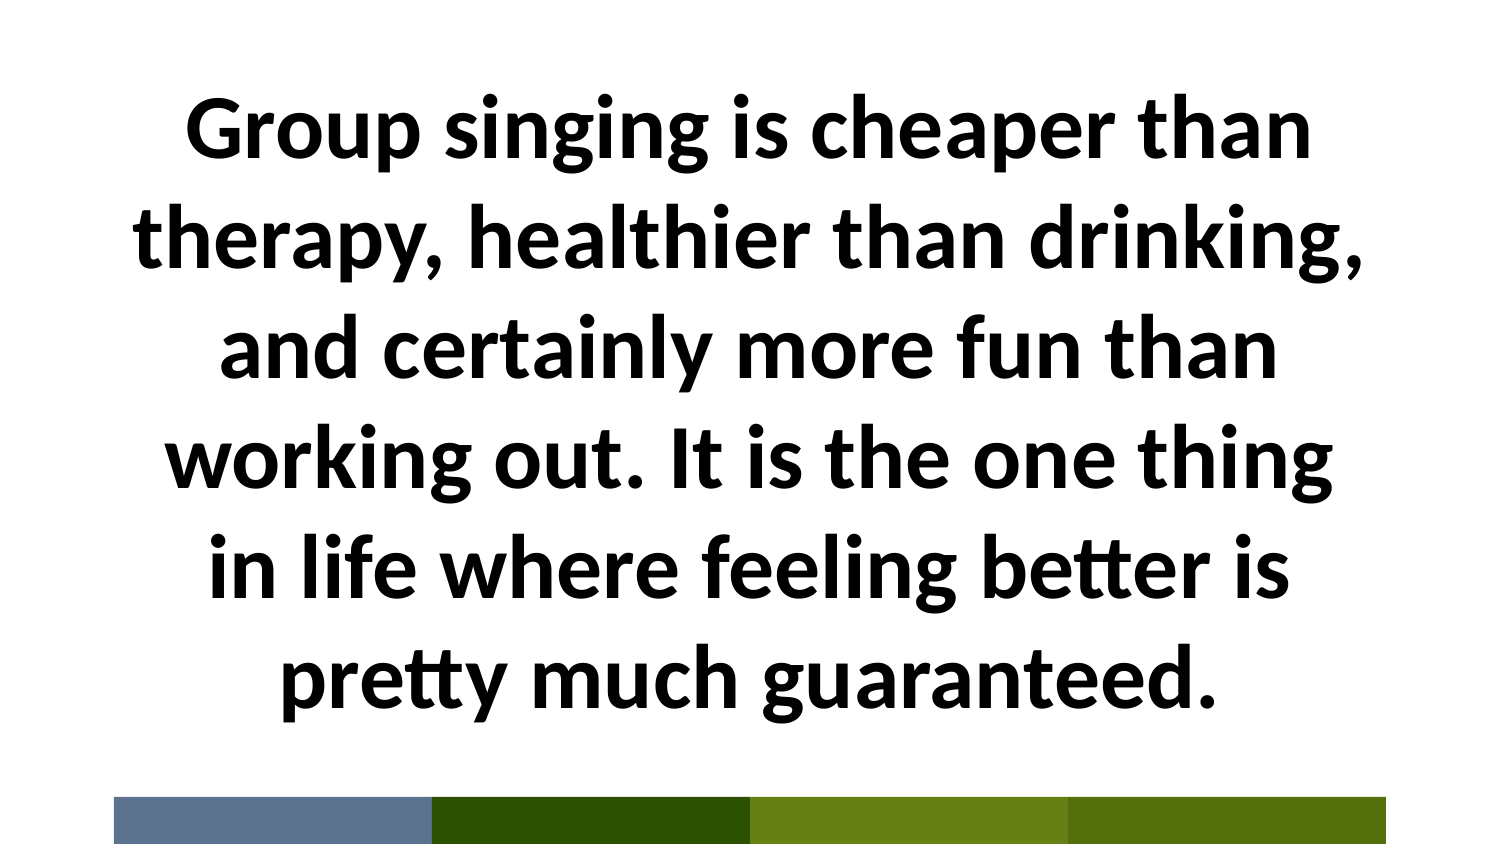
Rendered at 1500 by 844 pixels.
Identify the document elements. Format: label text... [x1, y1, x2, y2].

title Group singing is cheaper than therapy, healthier than drinking, and certainly more fun than working out. It is the one thing in life where feeling better is pretty much guaranteed. [112, 59, 1388, 241]
